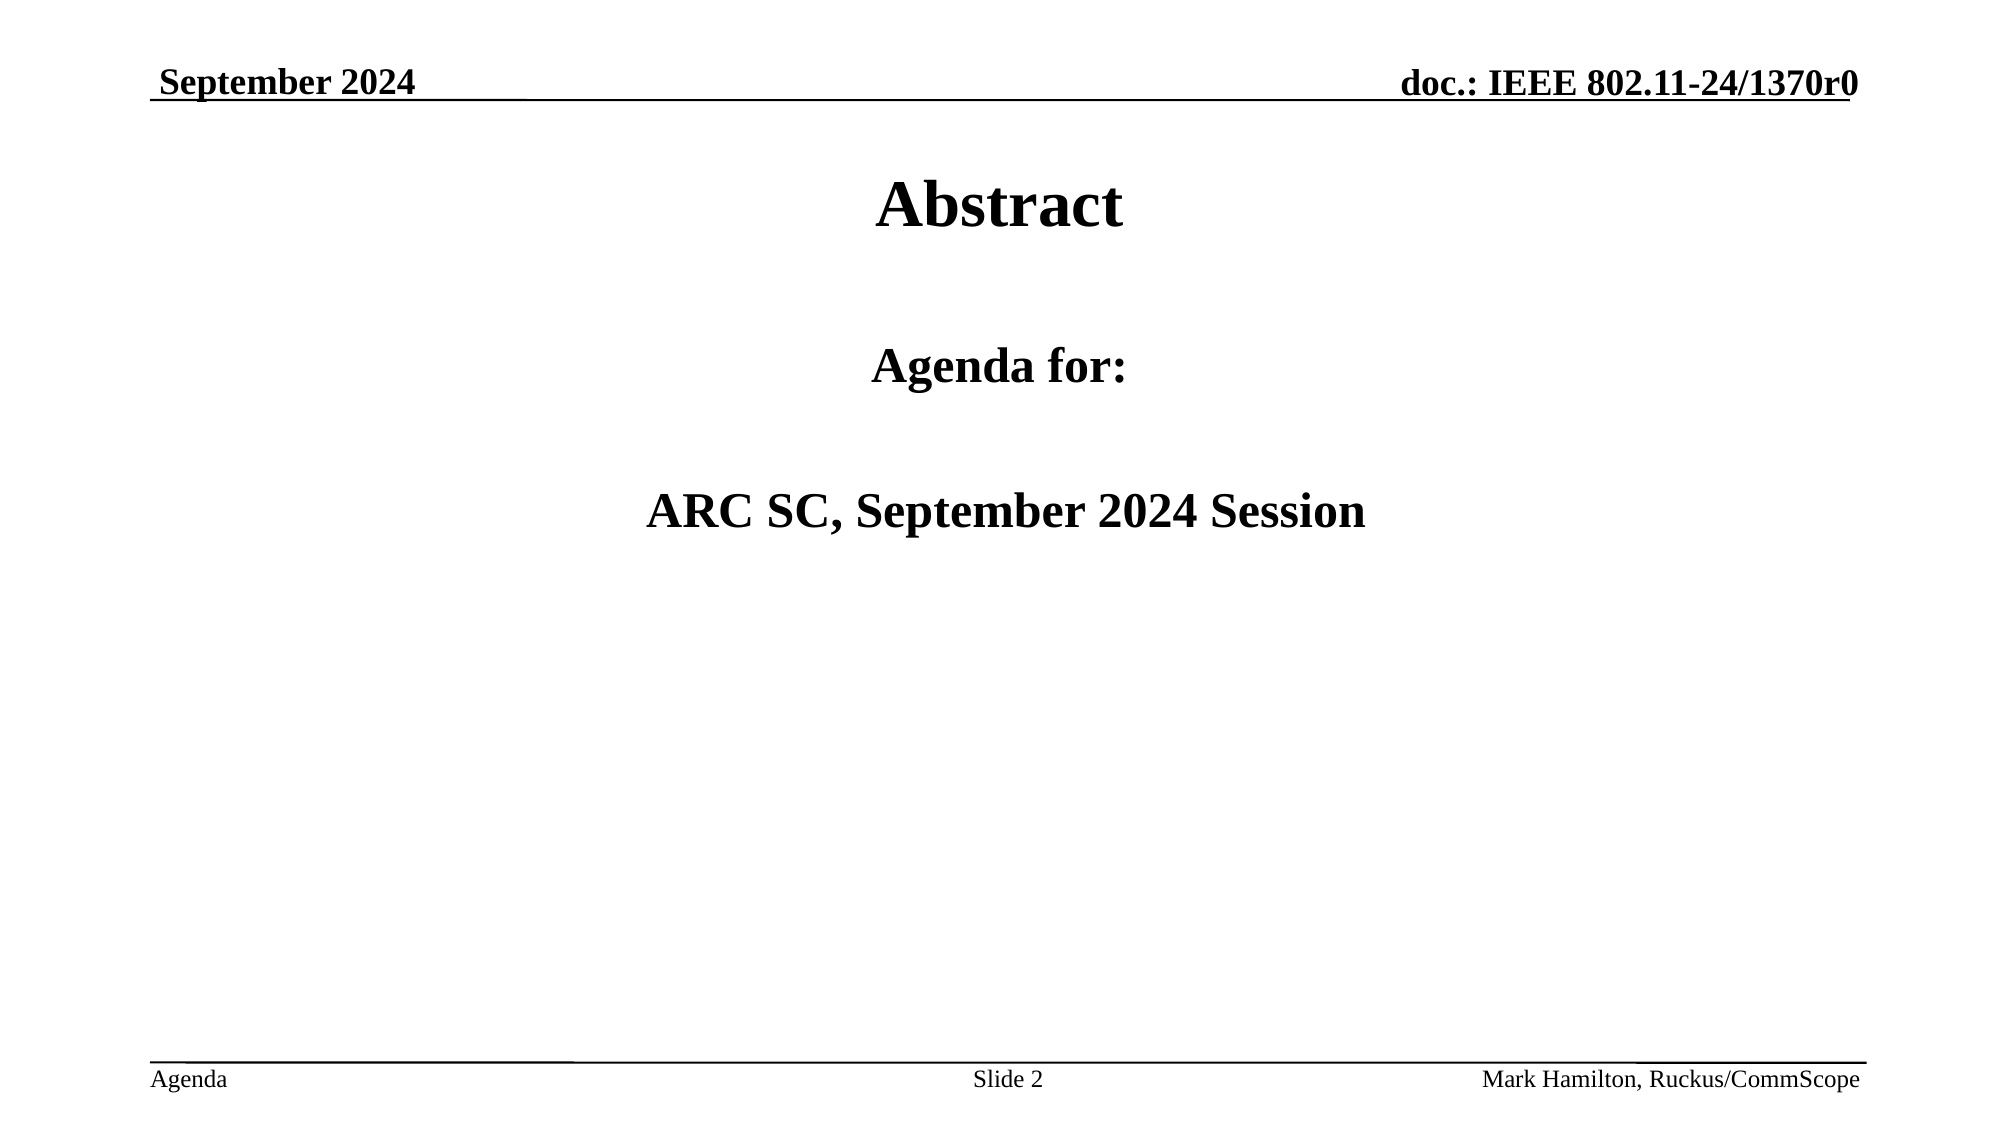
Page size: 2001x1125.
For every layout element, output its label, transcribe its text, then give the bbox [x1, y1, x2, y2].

list Agenda for: ARC SC, September 2024 Session [149, 324, 1850, 1000]
slide_number Slide 2 [950, 1061, 1067, 1123]
title Abstract [149, 112, 1850, 288]
